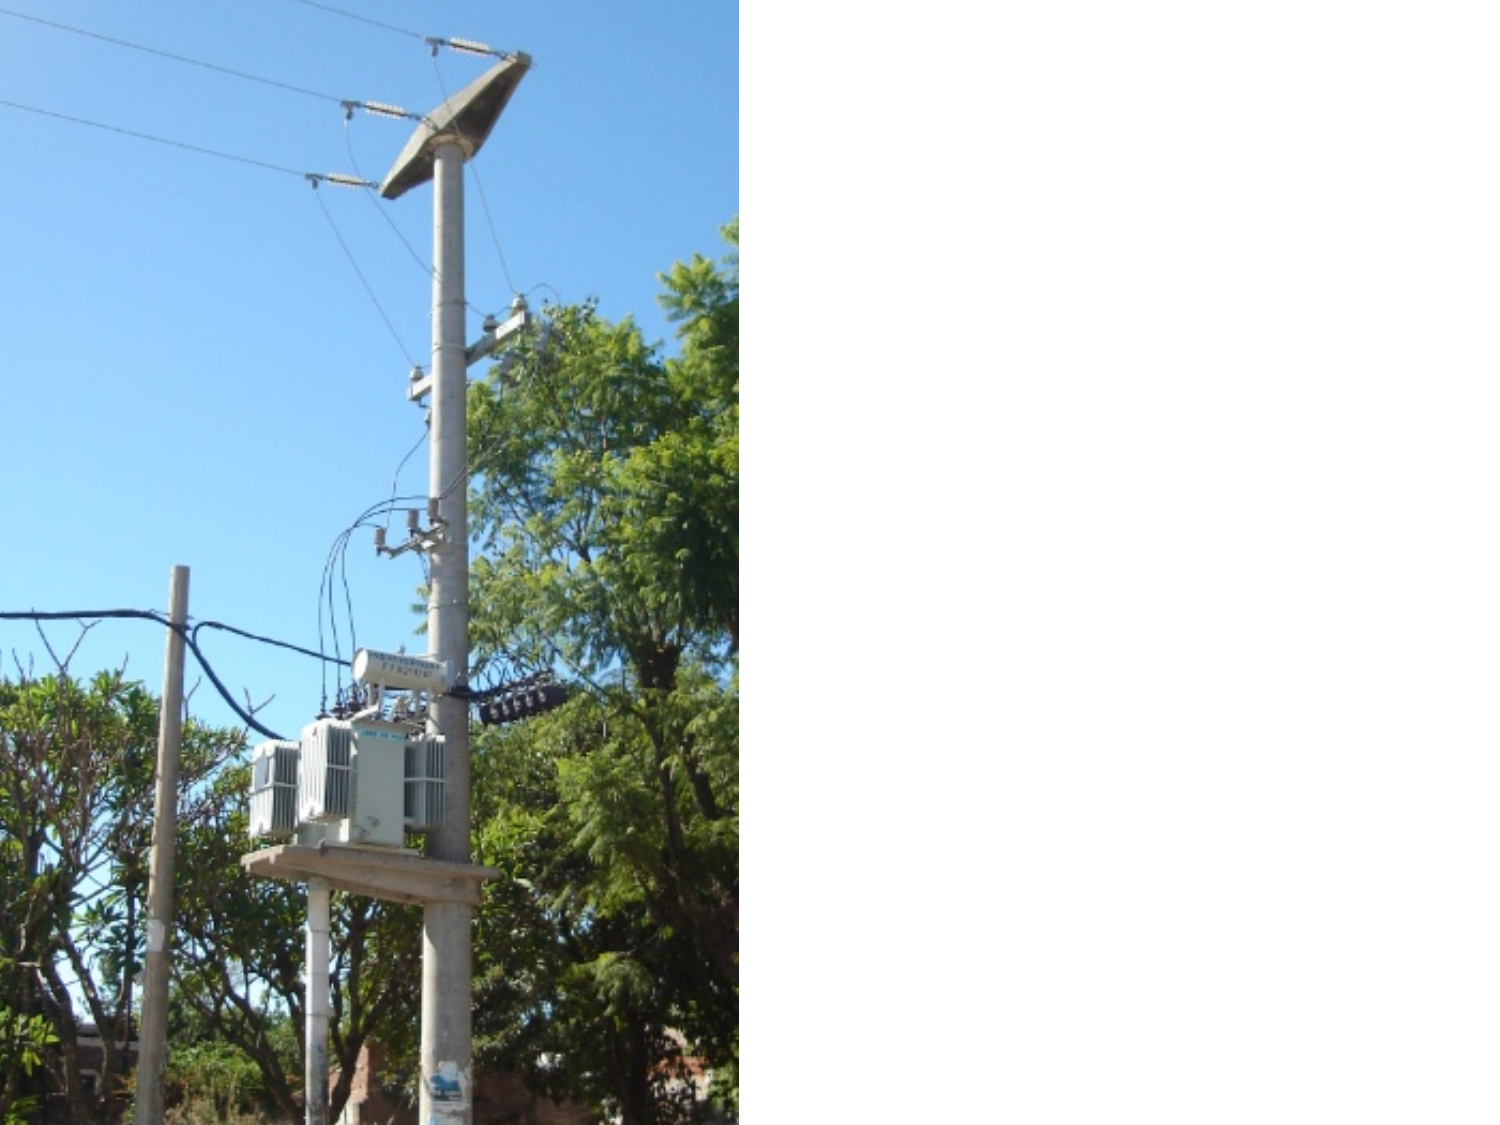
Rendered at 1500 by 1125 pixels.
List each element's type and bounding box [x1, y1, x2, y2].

picture [0, 0, 739, 1125]
